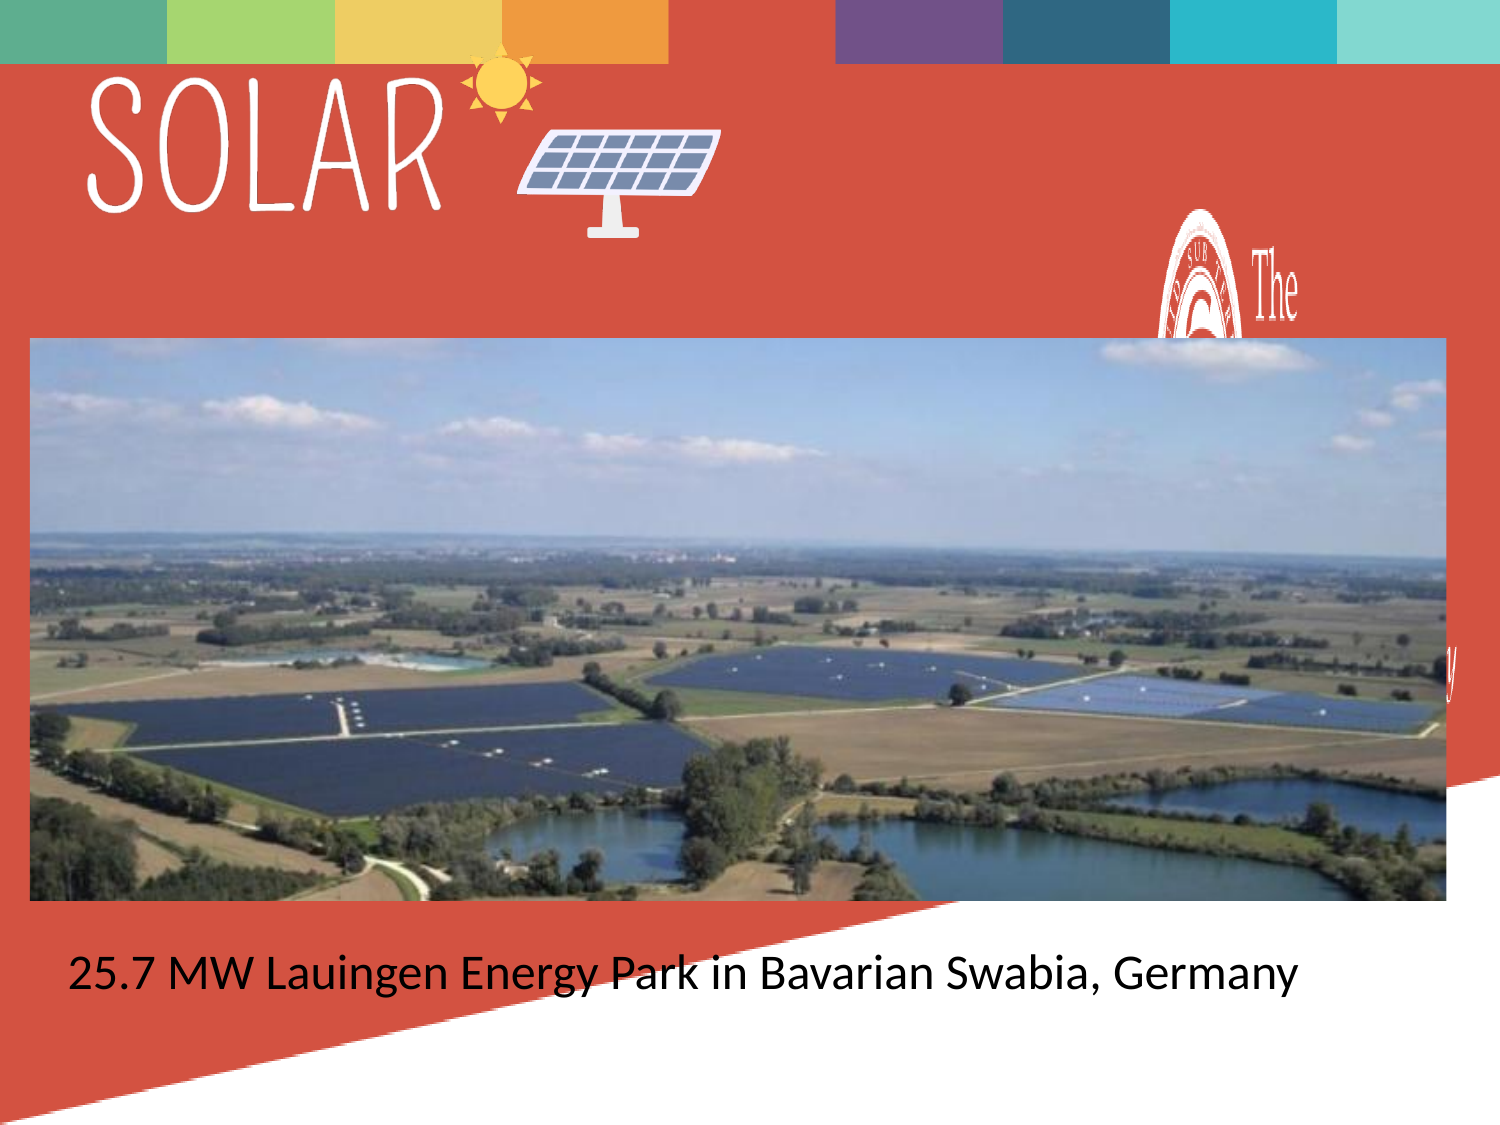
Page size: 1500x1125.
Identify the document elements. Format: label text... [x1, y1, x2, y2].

picture [0, 0, 1500, 1125]
text_box 25.7 MW Lauingen Energy Park in Bavarian Swabia, Germany [53, 932, 1470, 1008]
